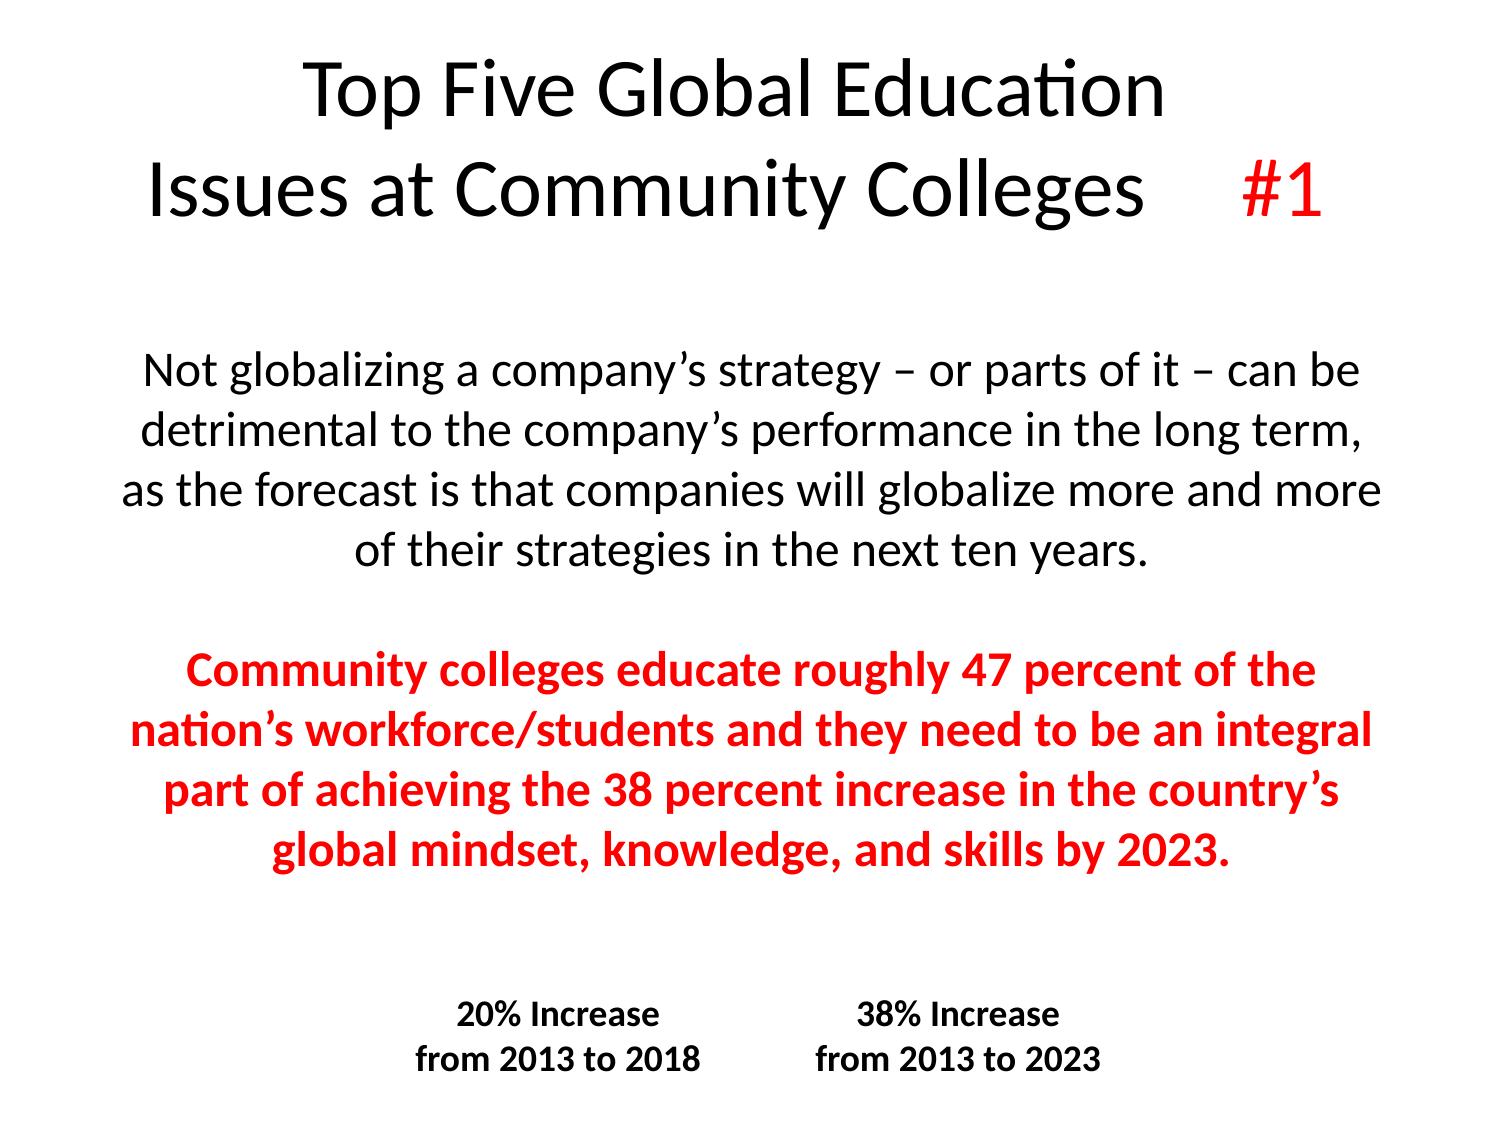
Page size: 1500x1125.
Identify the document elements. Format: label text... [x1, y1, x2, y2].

text_box 20% Increase from 2013 to 2018 [400, 981, 716, 1087]
text_box Top Five Global Education Issues at Community Colleges #1 [131, 26, 1340, 241]
title Not globalizing a company’s strategy – or parts of it – can be detrimental to the company’s performance in the long term, as the forecast is that companies will globalize more and more of their strategies in the next ten years. Community colleges educate roughly 47 percent of the nation’s workforce/students and they need to be an integral part of achieving the 38 percent increase in the country’s global mindset, knowledge, and skills by 2023. [103, 237, 1400, 975]
text_box 38% Increase from 2013 to 2023 [800, 981, 1116, 1087]
